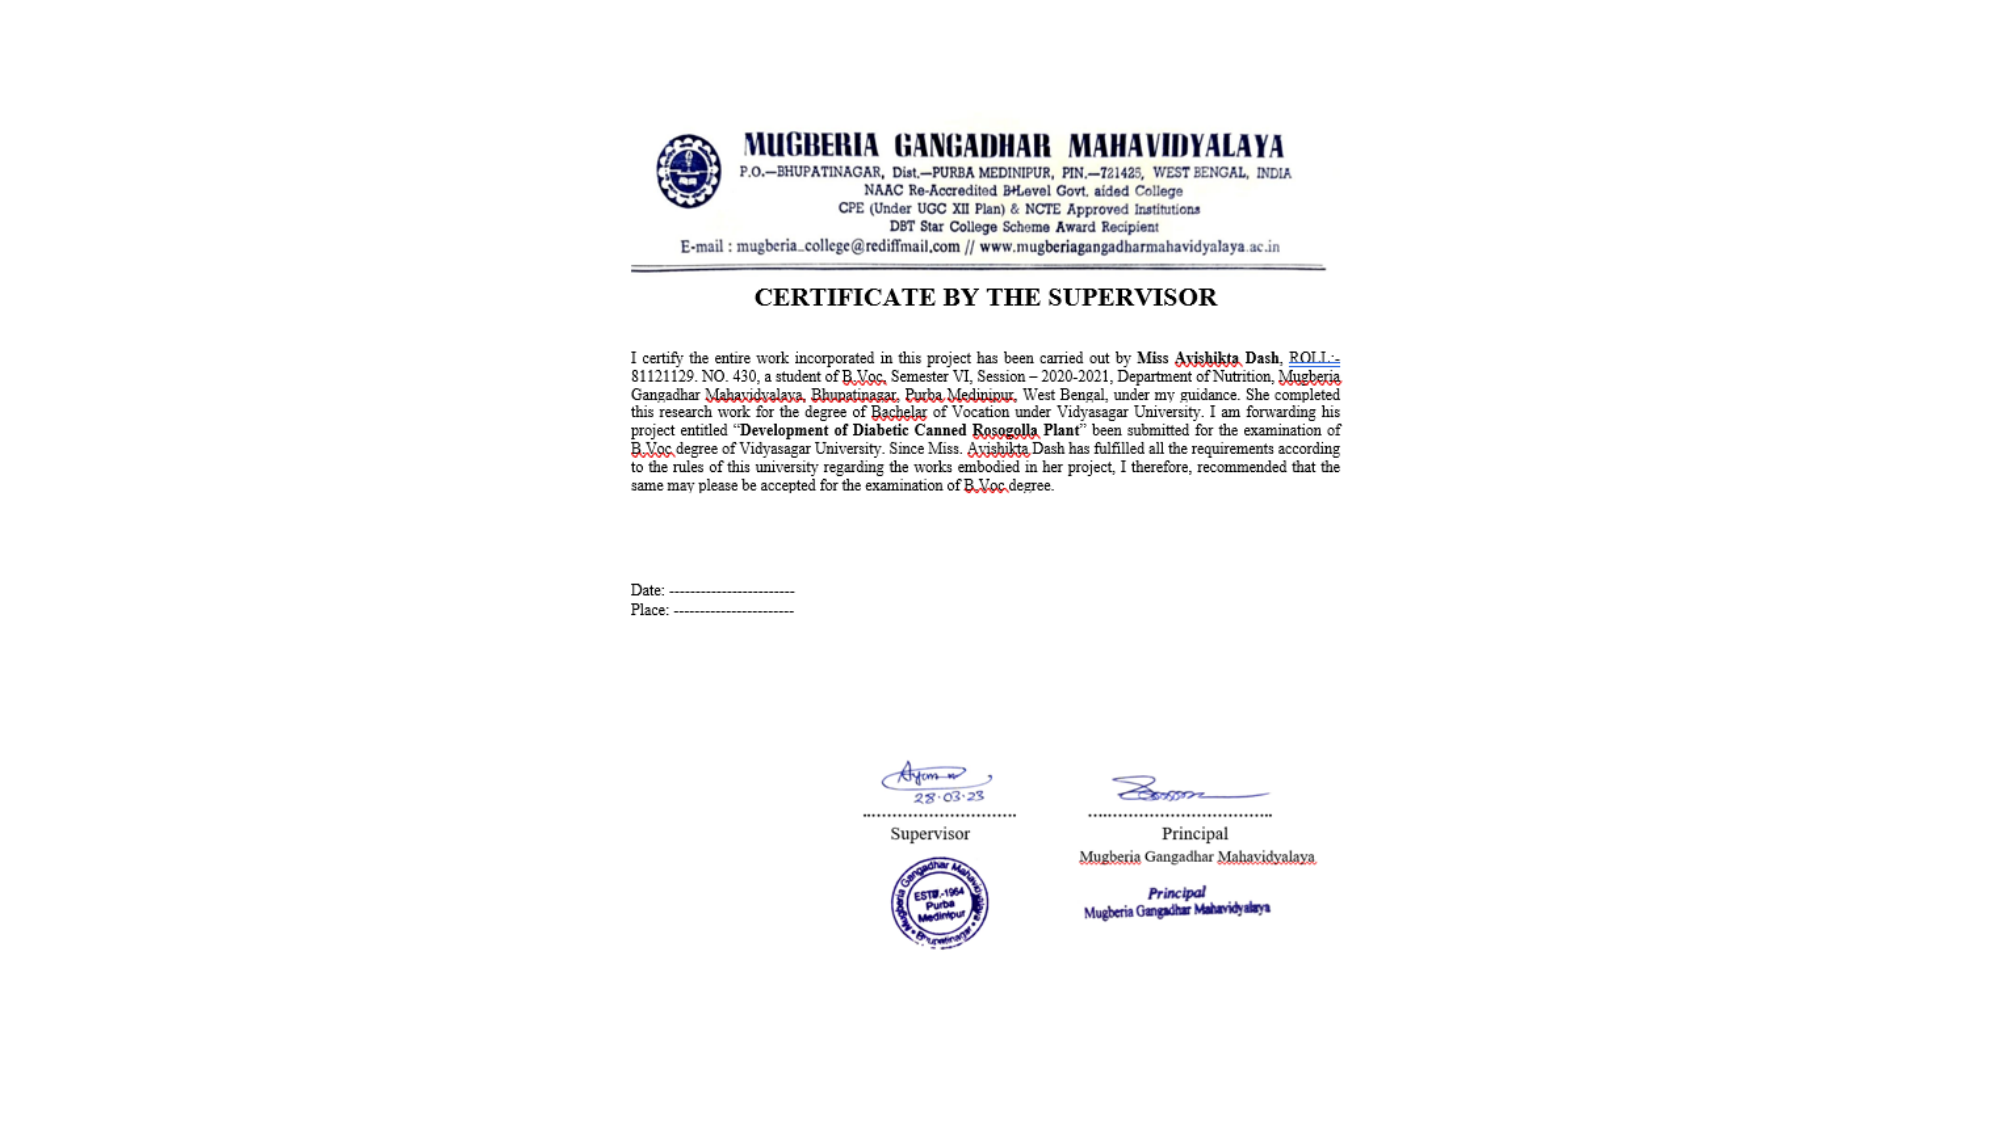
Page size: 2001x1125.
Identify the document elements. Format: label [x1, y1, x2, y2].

picture [605, 109, 1360, 976]
